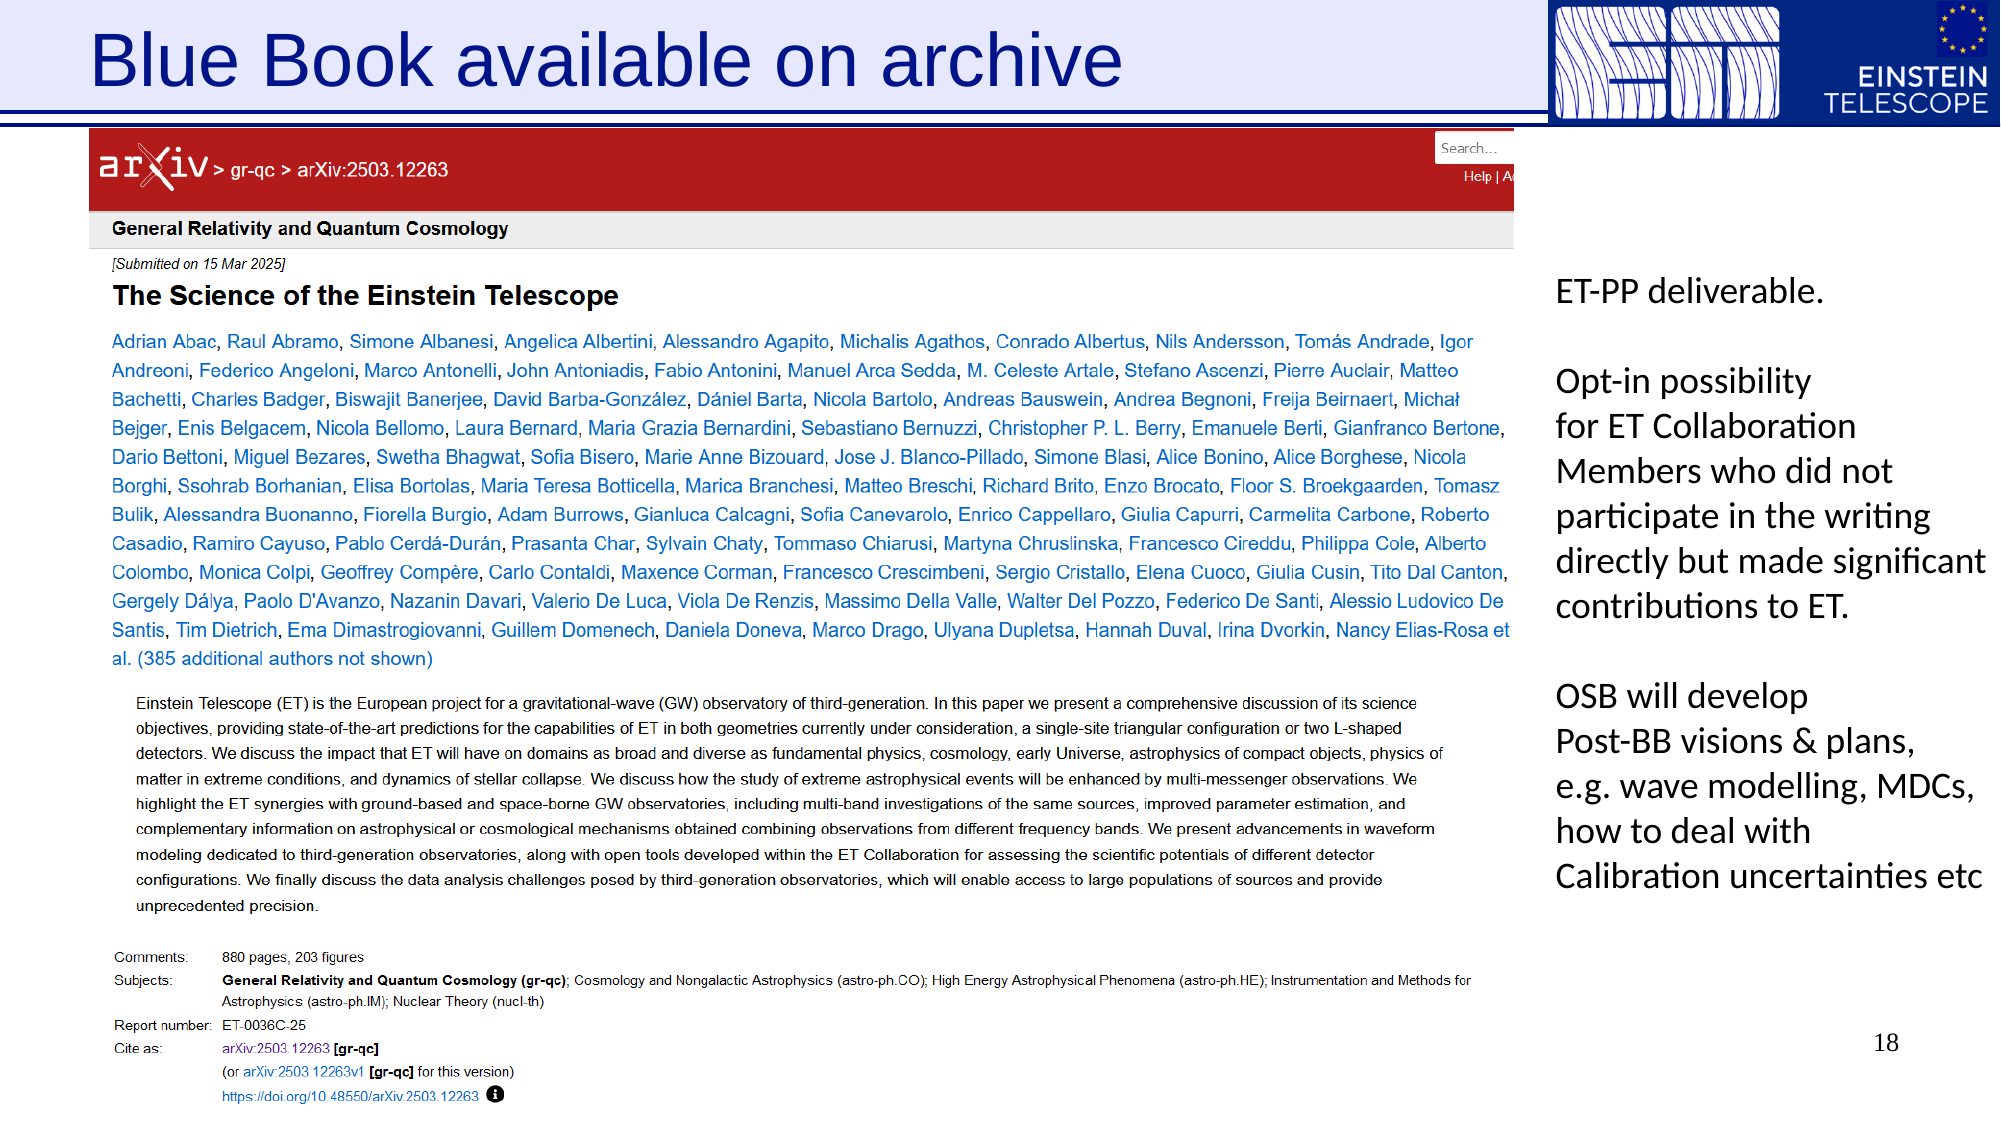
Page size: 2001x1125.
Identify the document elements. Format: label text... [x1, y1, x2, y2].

text_box ET-PP deliverable. Opt-in possibility for ET Collaboration Members who did not participate in the writing directly but made significant contributions to ET. OSB will develop Post-BB visions & plans, e.g. wave modelling, MDCs, how to deal with Calibration uncertainties etc [1540, 258, 2000, 948]
picture [1548, 0, 2000, 125]
picture [88, 127, 1514, 1125]
title Blue Book available on archive [89, 0, 1847, 106]
slide_number 18 [1518, 1024, 1900, 1103]
